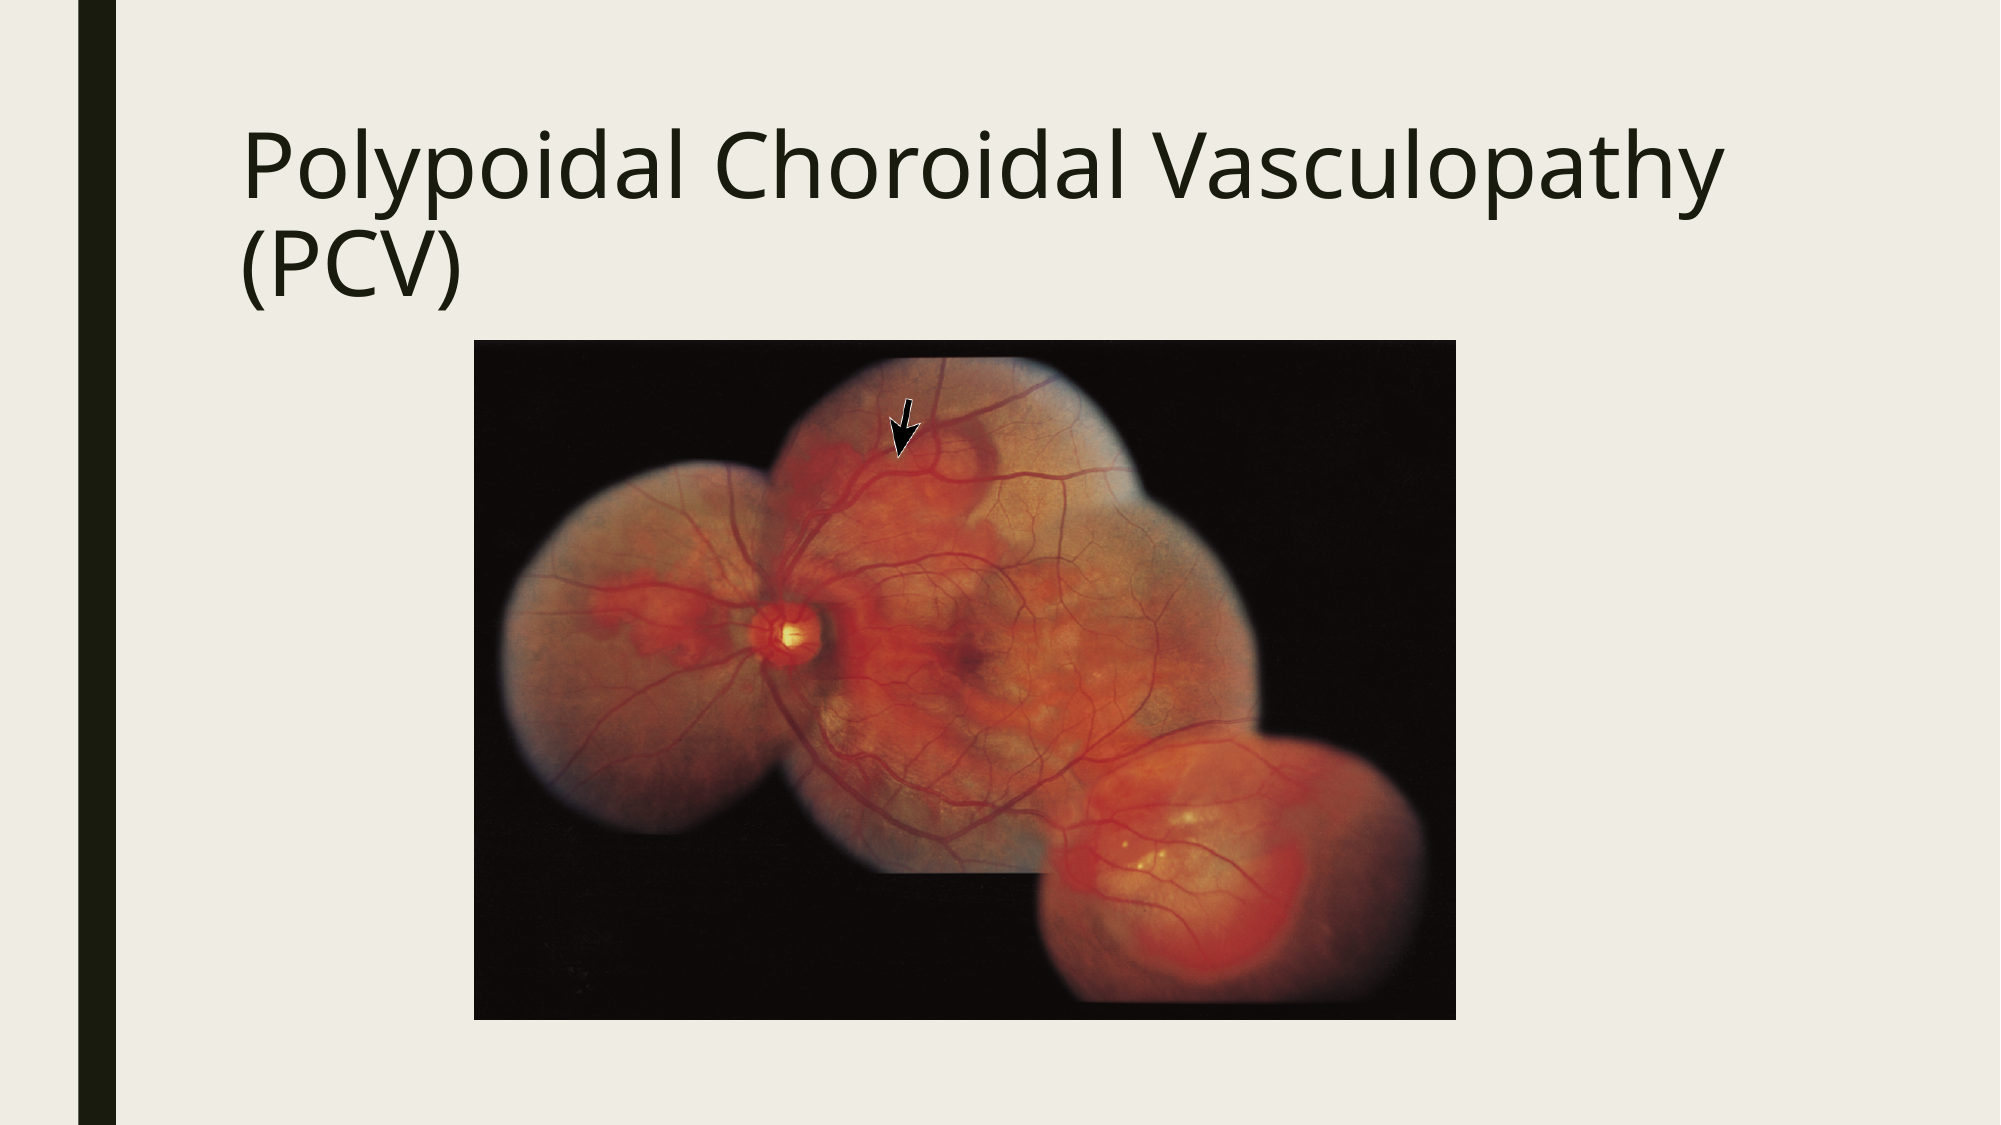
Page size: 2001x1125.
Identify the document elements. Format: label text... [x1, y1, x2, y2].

title Polypoidal Choroidal Vasculopathy (PCV) [225, 112, 1800, 357]
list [474, 340, 1456, 1020]
